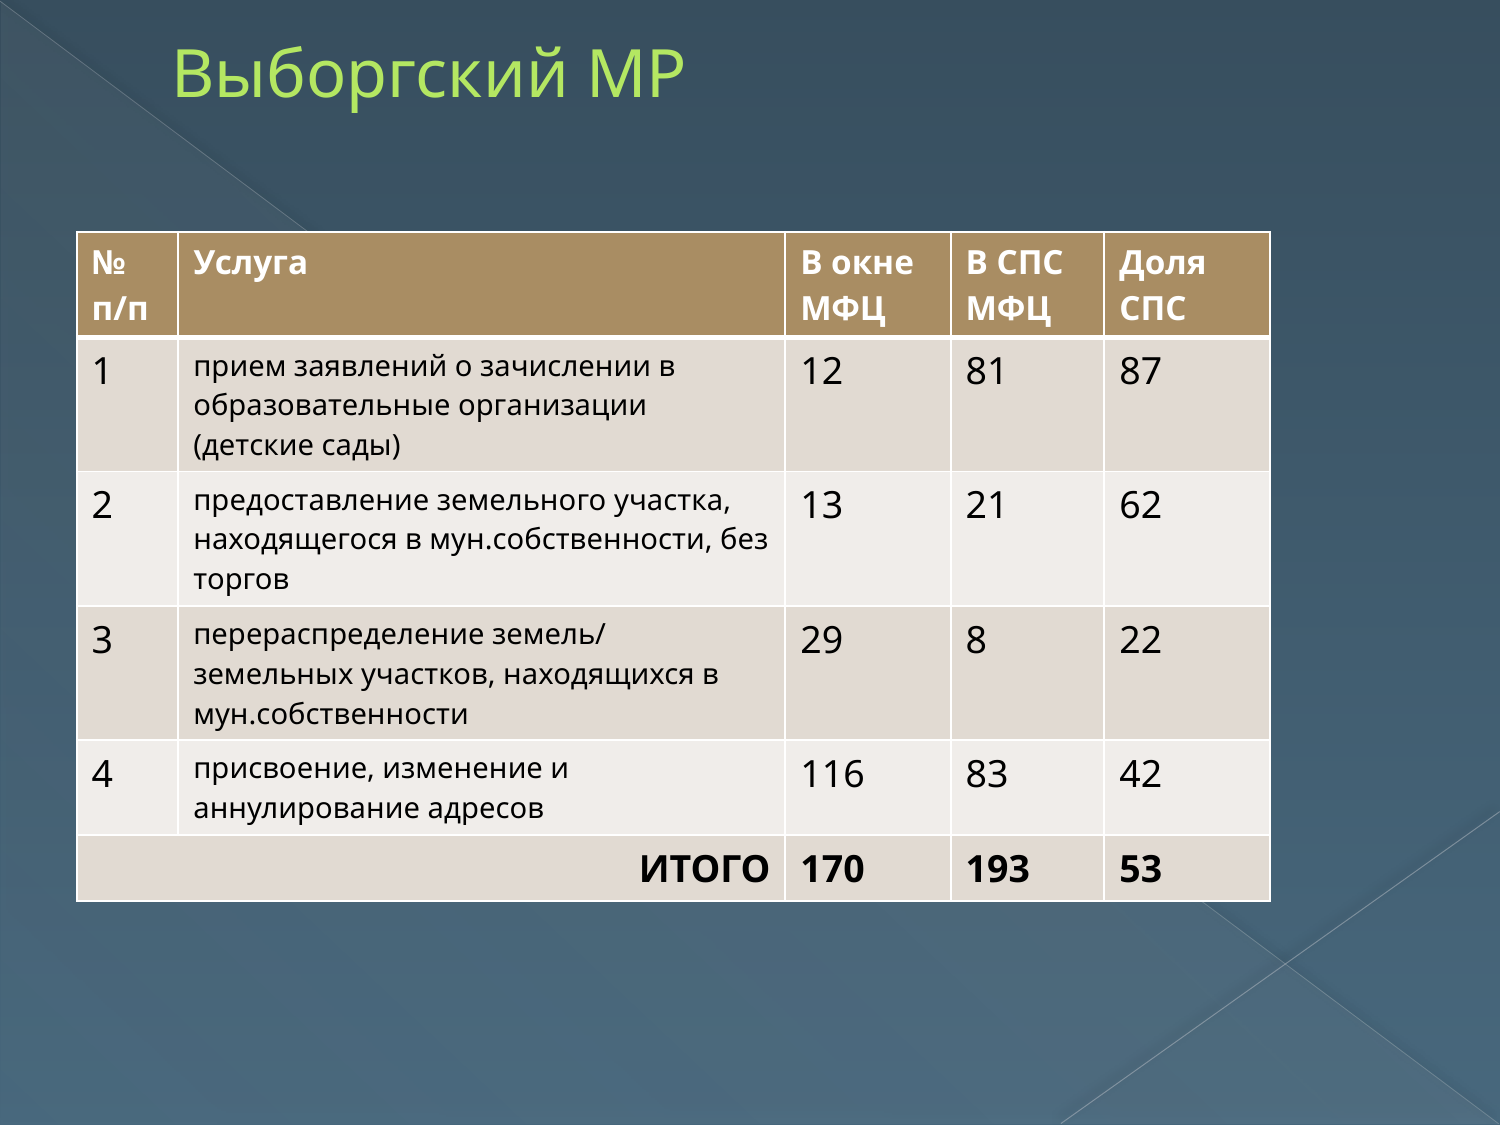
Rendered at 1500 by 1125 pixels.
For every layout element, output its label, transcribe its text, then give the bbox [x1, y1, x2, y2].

table_cell 83 [952, 741, 1103, 834]
title Выборгский МР [76, 0, 1427, 142]
table_cell 12 [786, 340, 950, 471]
table_cell 62 [1105, 472, 1269, 605]
table_cell 3 [78, 607, 177, 739]
table_header В СПС МФЦ [952, 233, 1103, 335]
table_cell 4 [78, 741, 177, 834]
table_cell предоставление земельного участка, находящегося в мун.собственности, без торгов [179, 472, 784, 605]
table_cell 170 [786, 836, 950, 900]
table_cell 1 [78, 340, 177, 471]
table_cell 8 [952, 607, 1103, 739]
table_cell 53 [1105, 836, 1269, 900]
table_cell 42 [1105, 741, 1269, 834]
table_cell присвоение, изменение и аннулирование адресов [179, 741, 784, 834]
table_header Услуга [179, 233, 784, 335]
table_header В окне МФЦ [786, 233, 950, 335]
table_cell 116 [786, 741, 950, 834]
table_cell 193 [952, 836, 1103, 900]
table_cell перераспределение земель/ земельных участков, находящихся в мун.собственности [179, 607, 784, 739]
table_header № п/п [78, 233, 177, 335]
table_cell 21 [952, 472, 1103, 605]
table_cell 13 [786, 472, 950, 605]
table_cell 29 [786, 607, 950, 739]
table_cell 2 [78, 472, 177, 605]
table_header Доля СПС [1105, 233, 1269, 335]
table_cell ИТОГО [78, 836, 784, 900]
table_cell 81 [952, 340, 1103, 471]
table_cell 22 [1105, 607, 1269, 739]
table_cell прием заявлений о зачислении в образовательные организации (детские сады) [179, 340, 784, 471]
table_cell 87 [1105, 340, 1269, 471]
